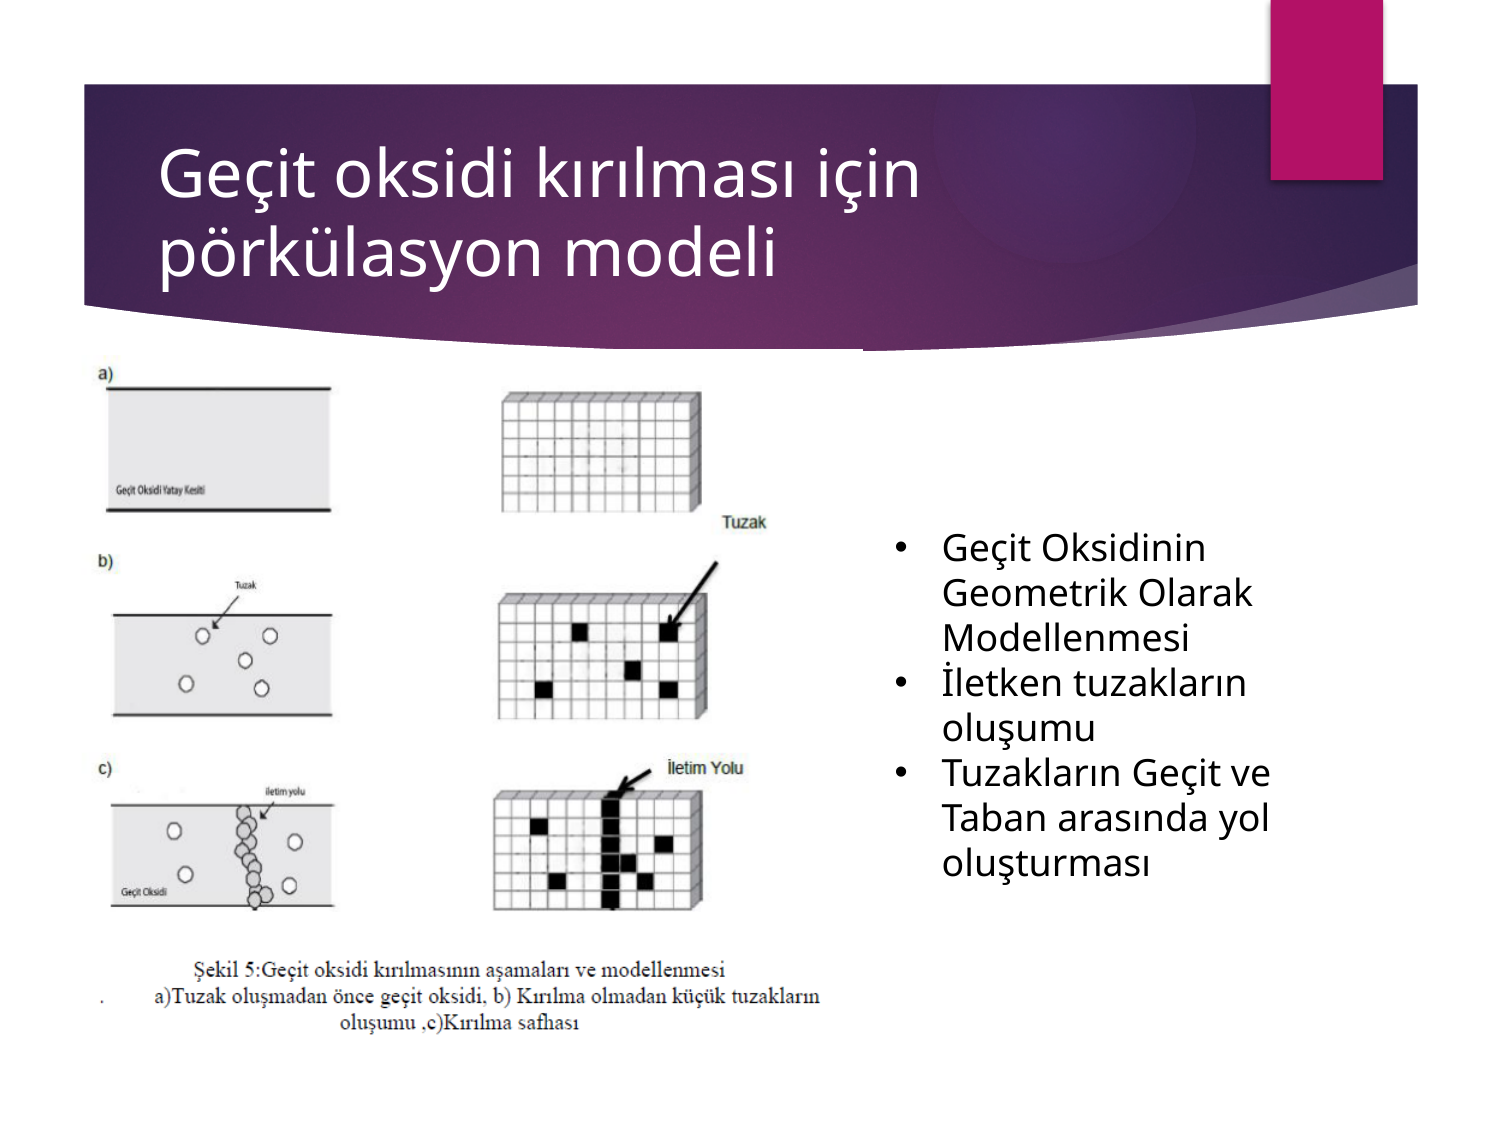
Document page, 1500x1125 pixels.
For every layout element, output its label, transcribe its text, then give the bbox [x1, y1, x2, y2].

title Geçit oksidi kırılması için pörkülasyon modeli [142, 152, 1183, 269]
picture [76, 349, 863, 1062]
text_box Geçit Oksidinin Geometrik Olarak Modellenmesi İletken tuzakların oluşumu Tuzakların Geçit ve Taban arasında yol oluşturması [879, 516, 1400, 891]
